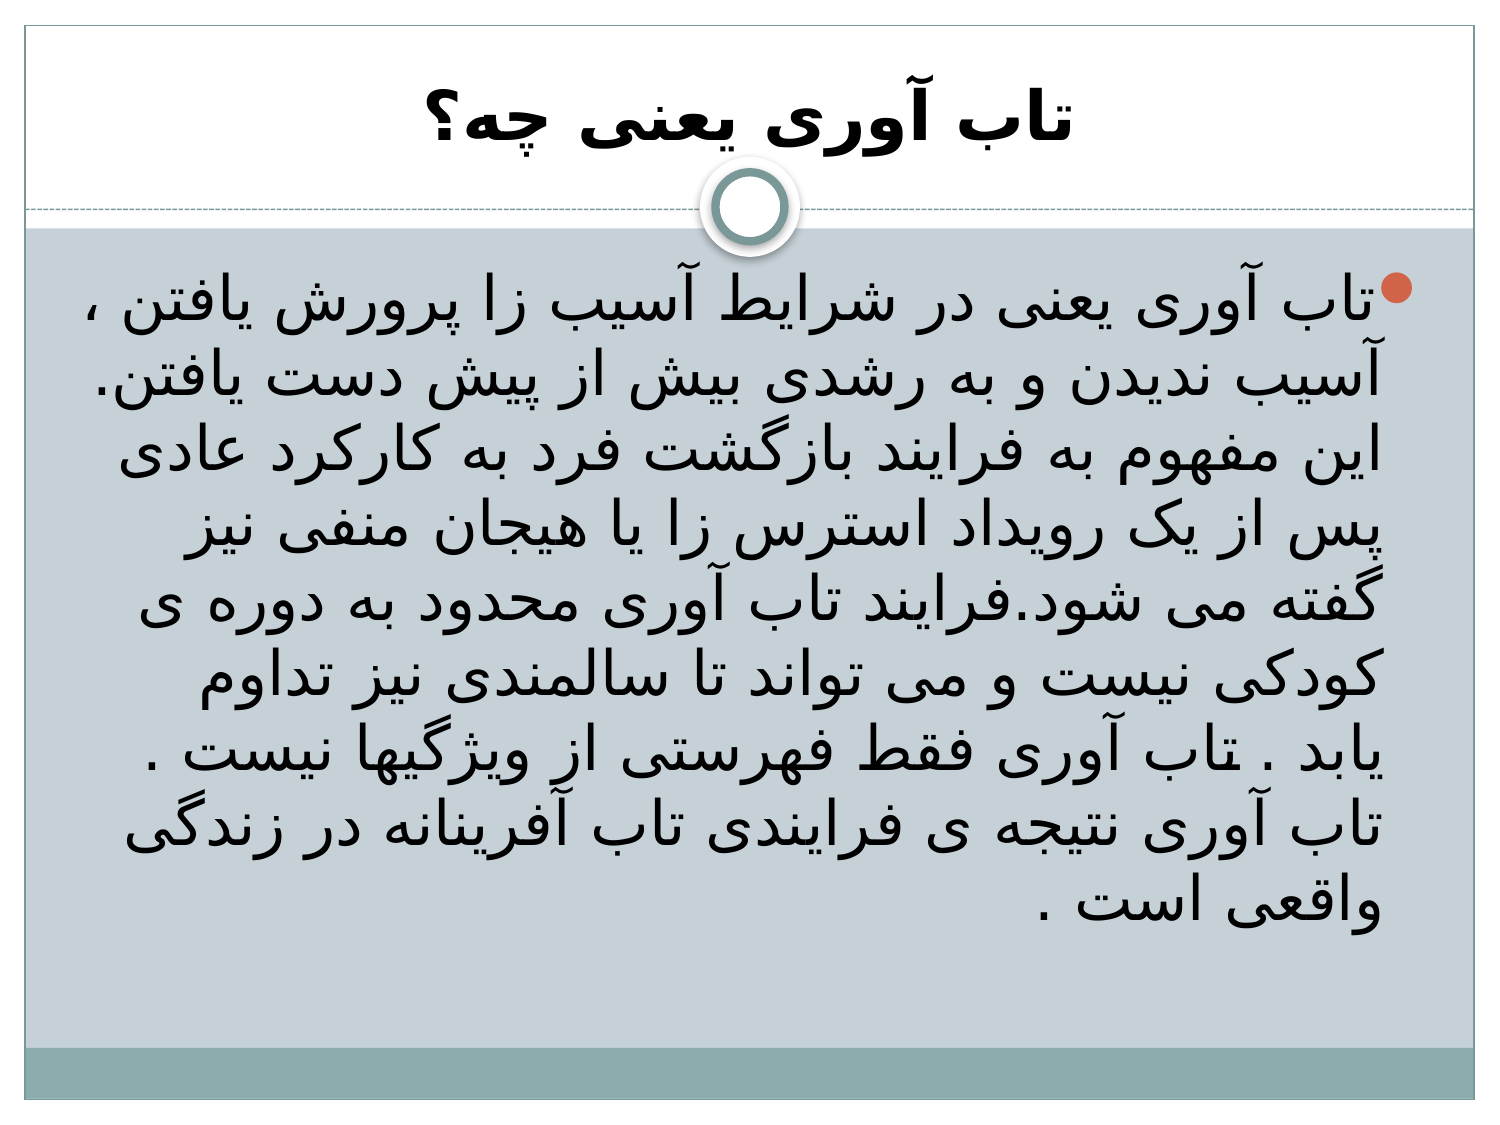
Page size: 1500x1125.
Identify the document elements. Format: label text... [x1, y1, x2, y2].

title تاب آوری یعنی چه؟ [49, 37, 1450, 162]
list تاب آوری یعنی در شرایط آسیب زا پرورش یافتن ، آسیب ندیدن و به رشدی بیش از پیش دست یافتن. این مفهوم به فرایند بازگشت فرد به کارکرد عادی پس از یک رویداد استرس زا یا هیجان منفی نیز گفته می شود.فرایند تاب آوری محدود به دوره ی کودکی نیست و می تواند تا سالمندی نیز تداوم یابد . تاب آوری فقط فهرستی از ویژگیها نیست . تاب آوری نتیجه ی فرایندی تاب آفرینانه در زندگی واقعی است . [49, 250, 1445, 1001]
